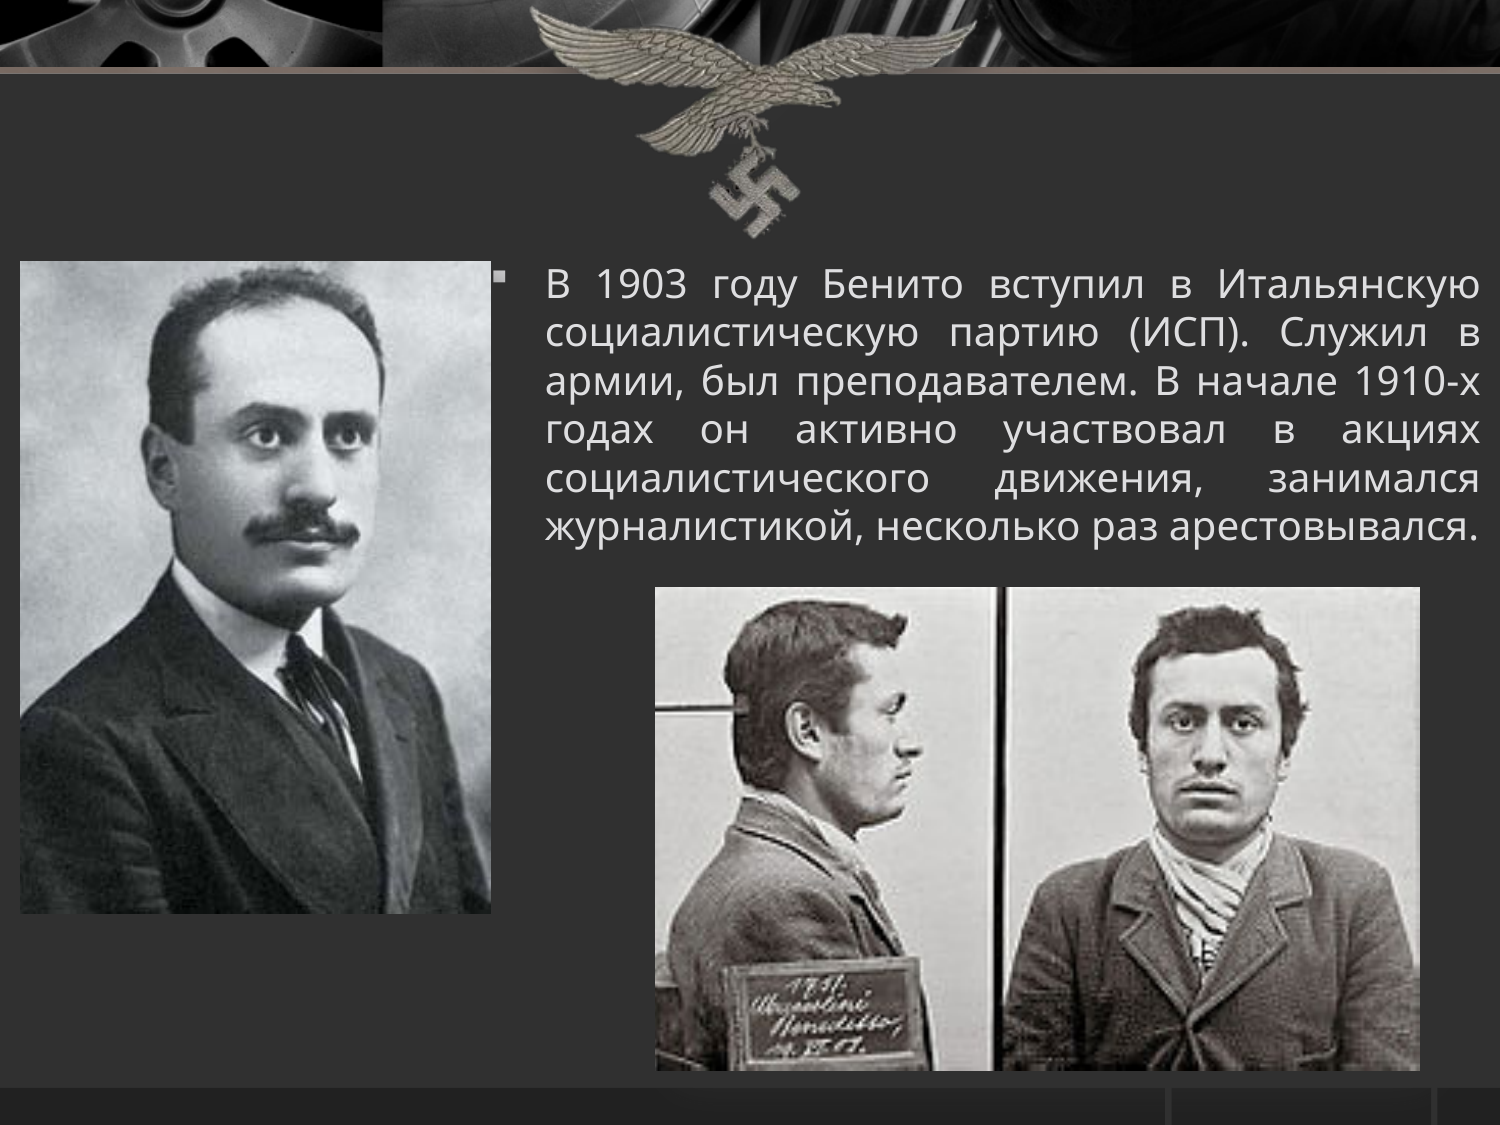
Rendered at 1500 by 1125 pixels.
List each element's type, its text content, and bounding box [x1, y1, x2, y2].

picture [655, 586, 1421, 1071]
picture [0, 0, 1500, 251]
list В 1903 году Бенито вступил в Итальянскую социалистическую партию (ИСП). Служил в армии, был преподавателем. В начале 1910-х годах он активно участвовал в акциях социалистического движения, занимался журналистикой, несколько раз арестовывался. [539, 250, 1483, 598]
picture [19, 260, 491, 914]
